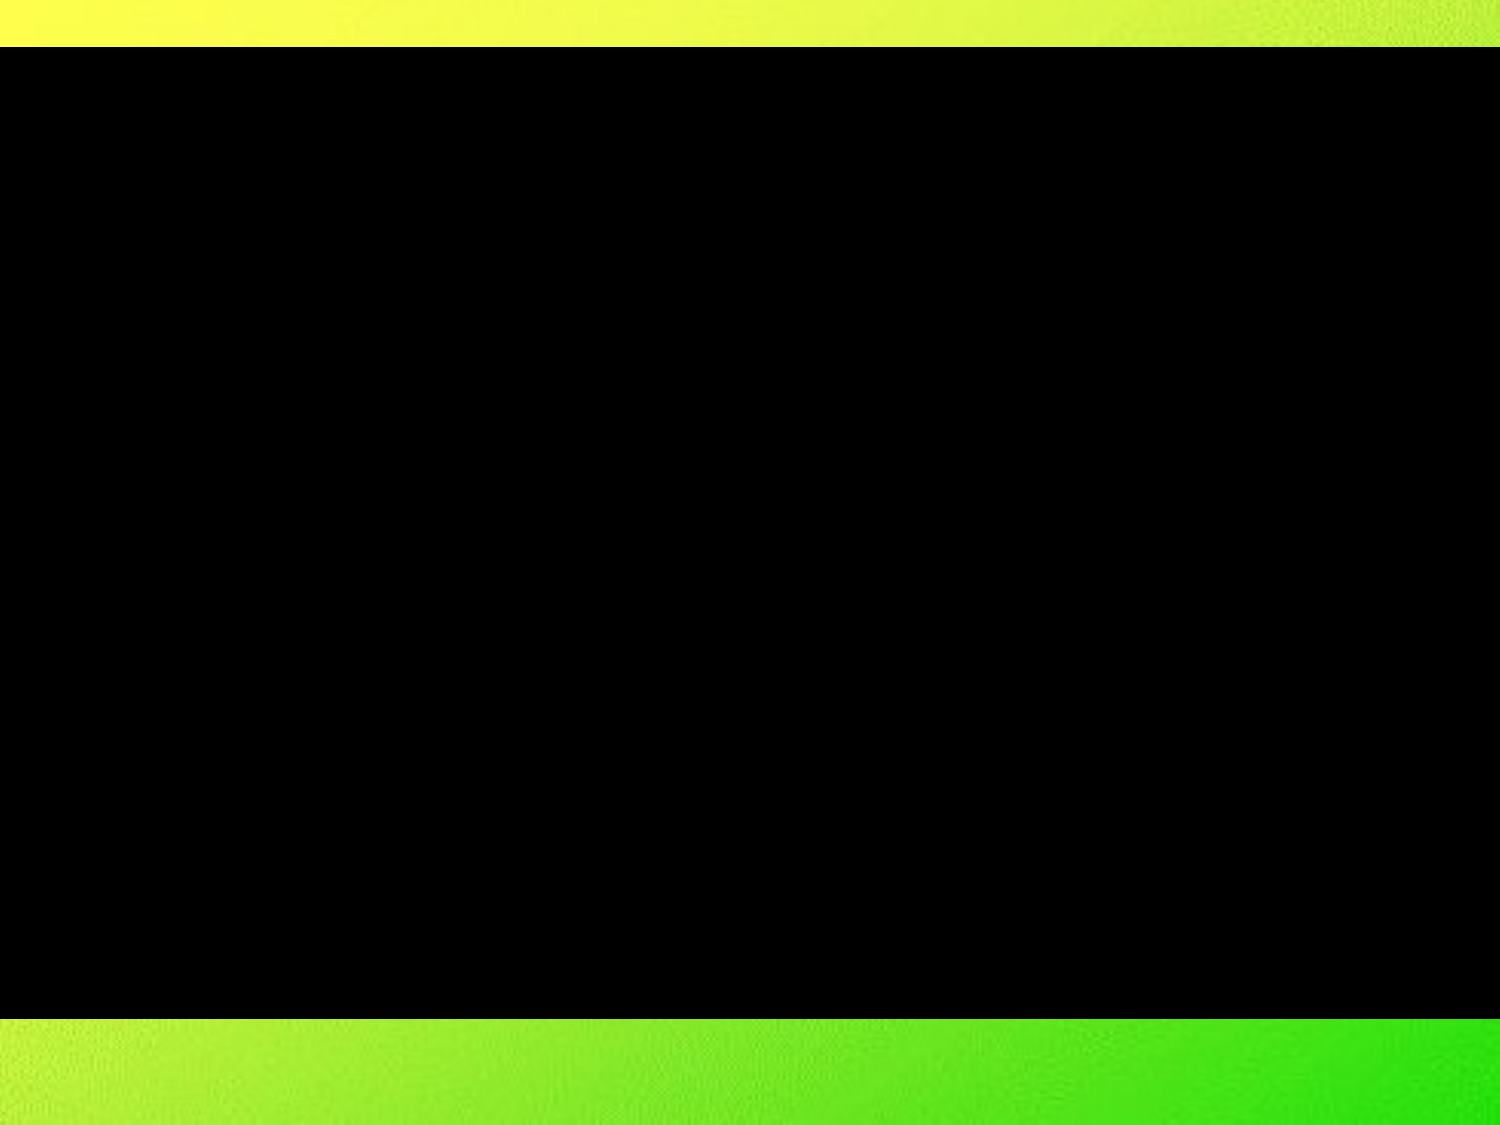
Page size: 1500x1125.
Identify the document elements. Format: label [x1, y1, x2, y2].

picture [0, 1020, 1500, 1125]
text_box [0, 46, 1500, 1020]
picture [0, 0, 1500, 46]
